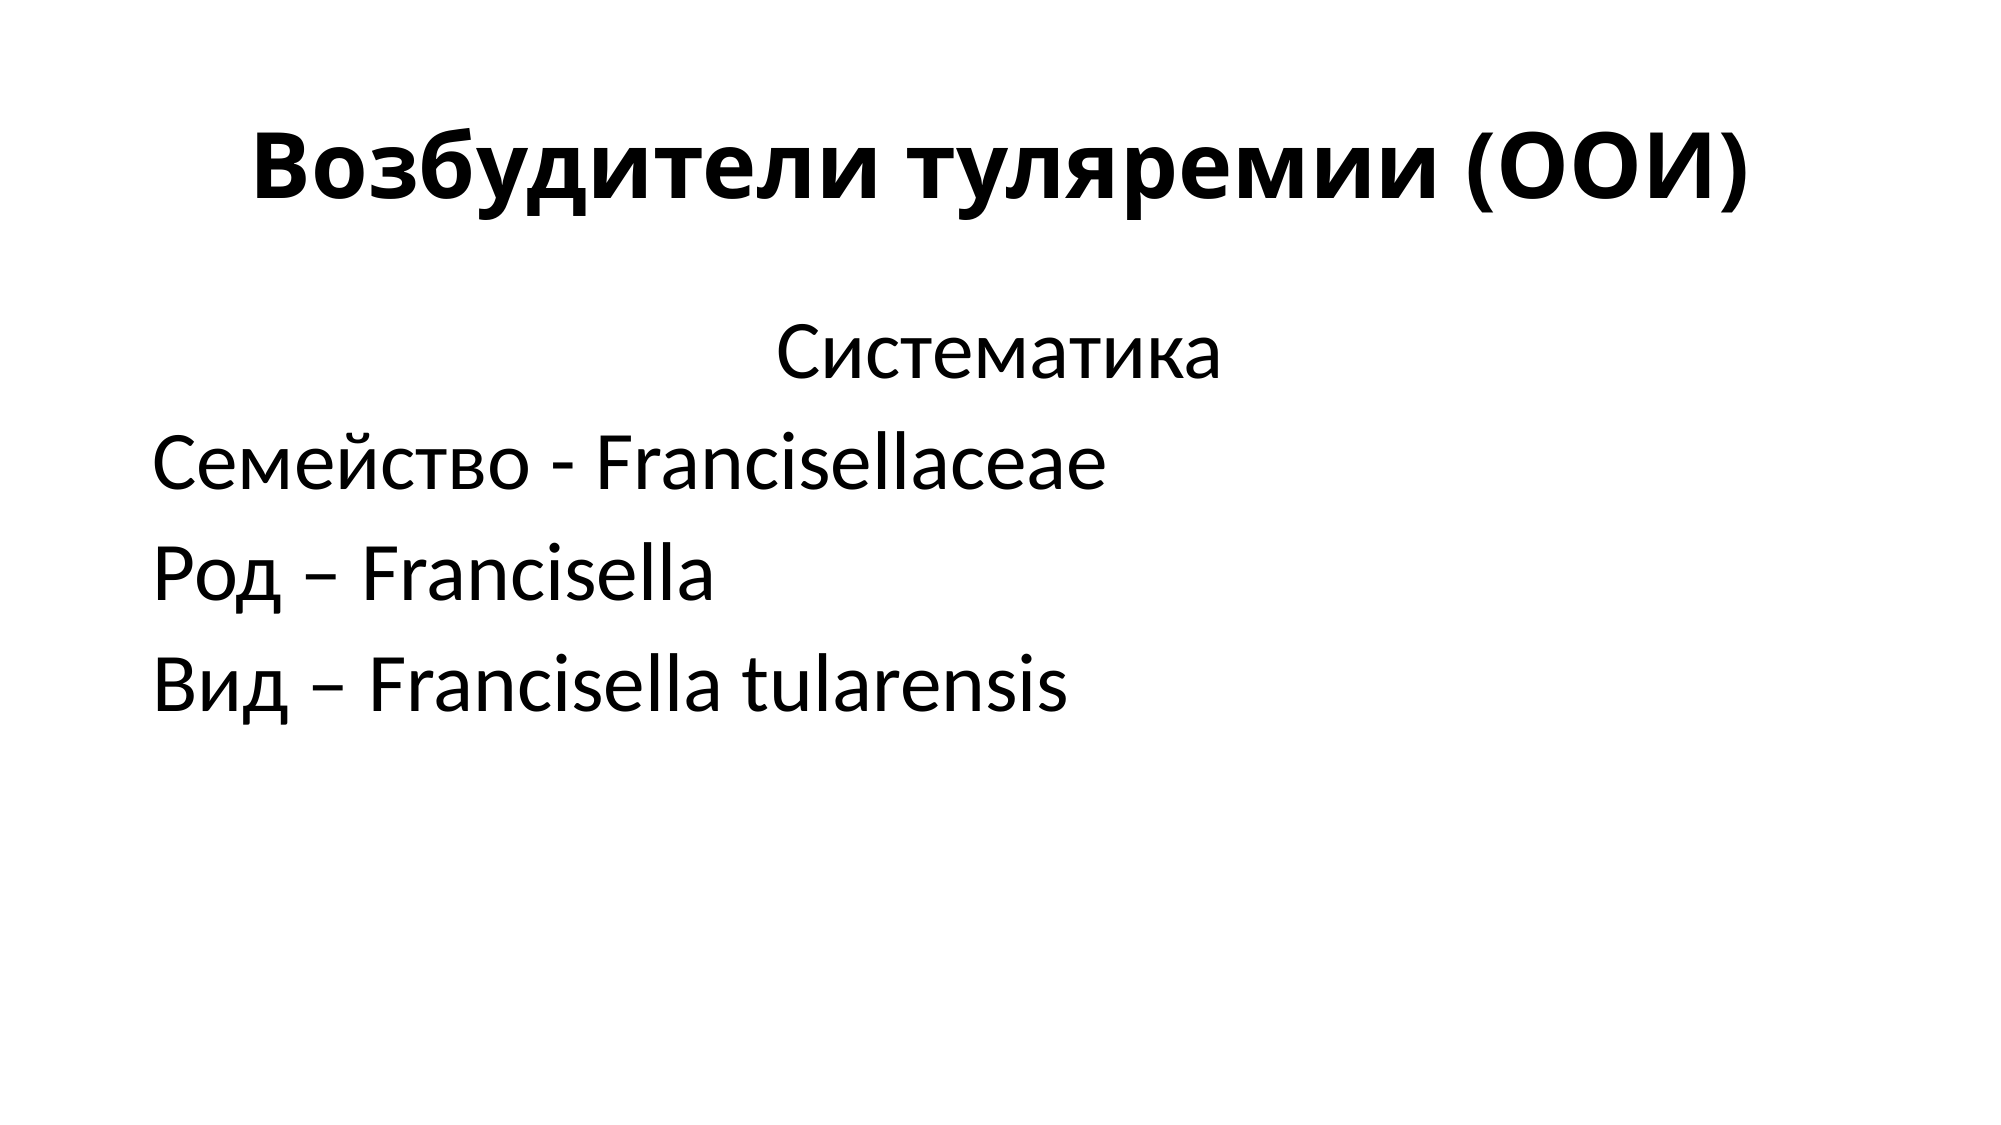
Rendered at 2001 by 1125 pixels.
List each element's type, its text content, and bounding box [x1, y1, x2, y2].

list Систематика Семейство - Francisellaceae Род – Francisella Вид – Francisella tularensis [137, 299, 1863, 1014]
title Возбудители туляремии (ООИ) [137, 59, 1863, 278]
